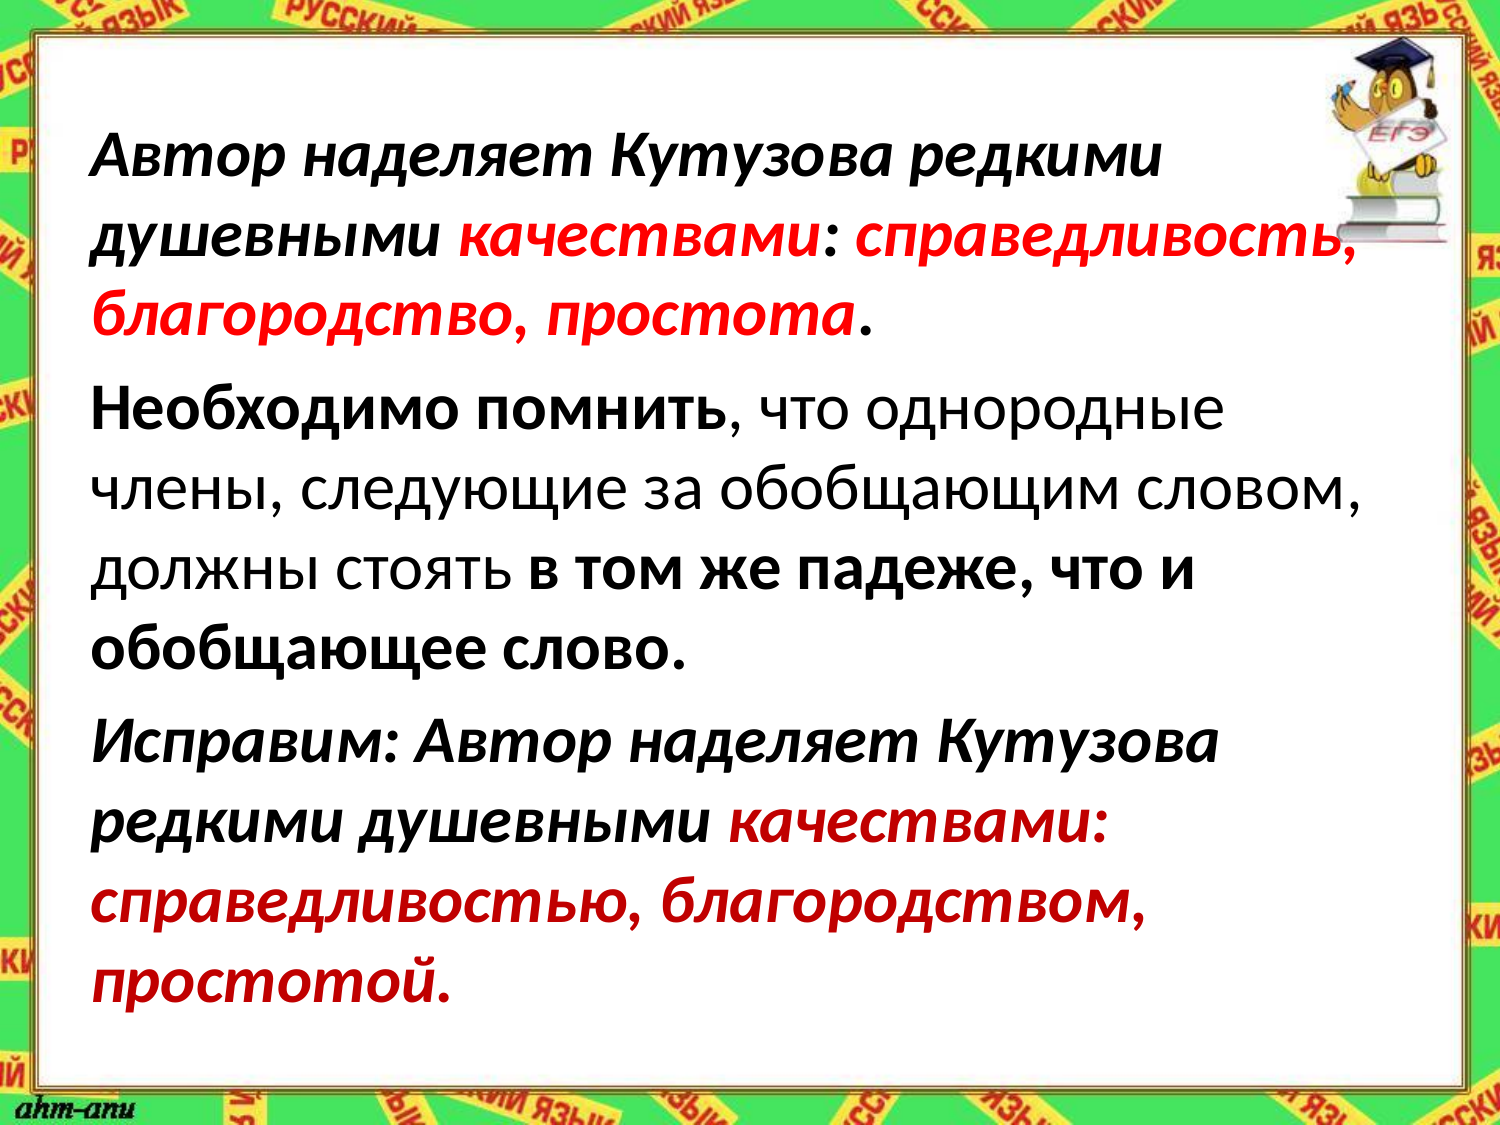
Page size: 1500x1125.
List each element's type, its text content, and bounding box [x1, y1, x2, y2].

list Автор наделяет Кутузова редкими душевными качествами: справедливость, благородство, простота. Необходимо помнить, что однородные члены, следующие за обобщающим словом, должны стоять в том же падеже, что и обобщающее слово. Исправим: Автор наделяет Кутузова редкими душевными качествами: справедливостью, благородством, простотой. [75, 101, 1425, 1024]
picture [0, 0, 1500, 1125]
